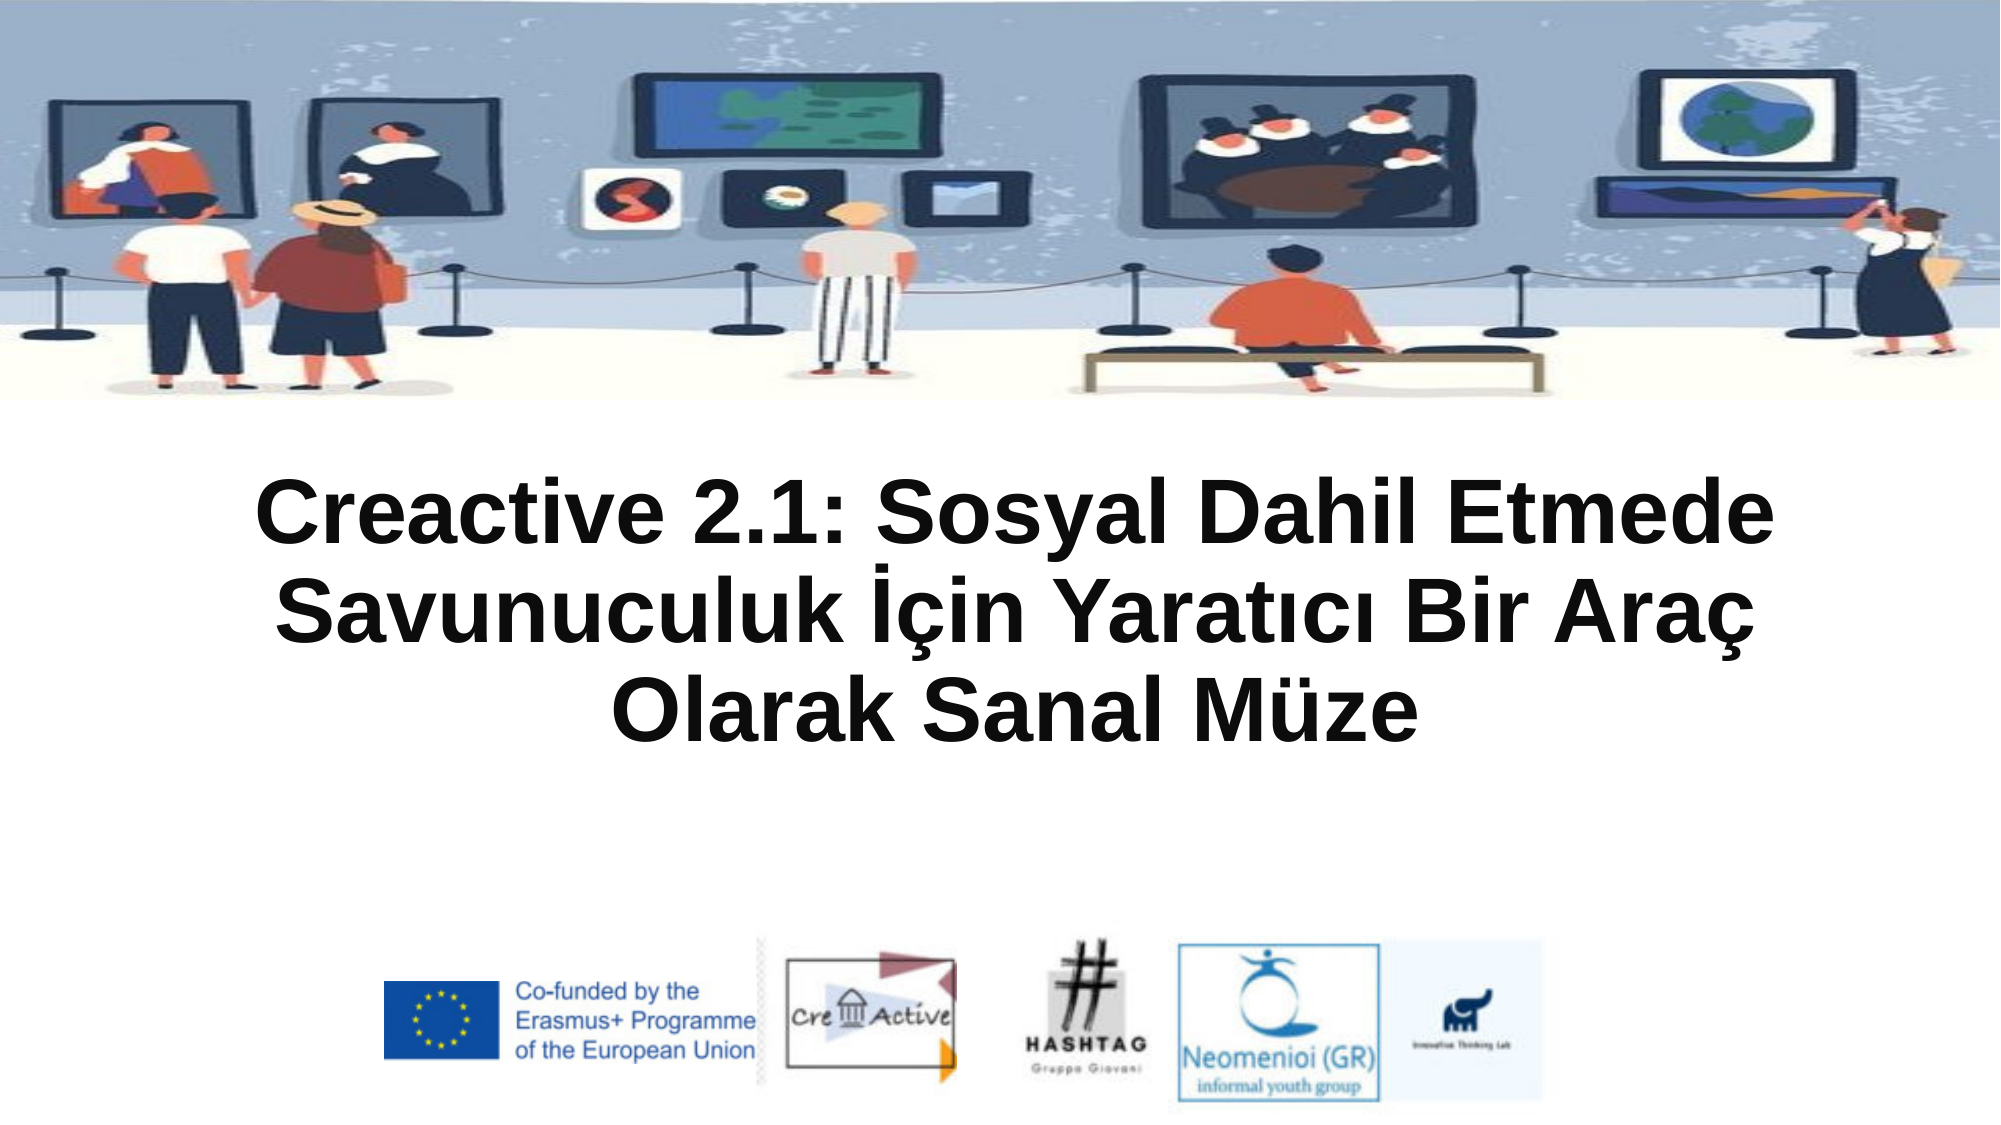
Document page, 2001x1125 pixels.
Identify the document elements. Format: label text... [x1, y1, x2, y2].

picture [0, 0, 2000, 400]
picture [384, 885, 1567, 1125]
title Creactive 2.1: Sosyal Dahil Etmede Savunuculuk İçin Yaratıcı Bir Araç Olarak Sanal Müze [166, 411, 1867, 769]
